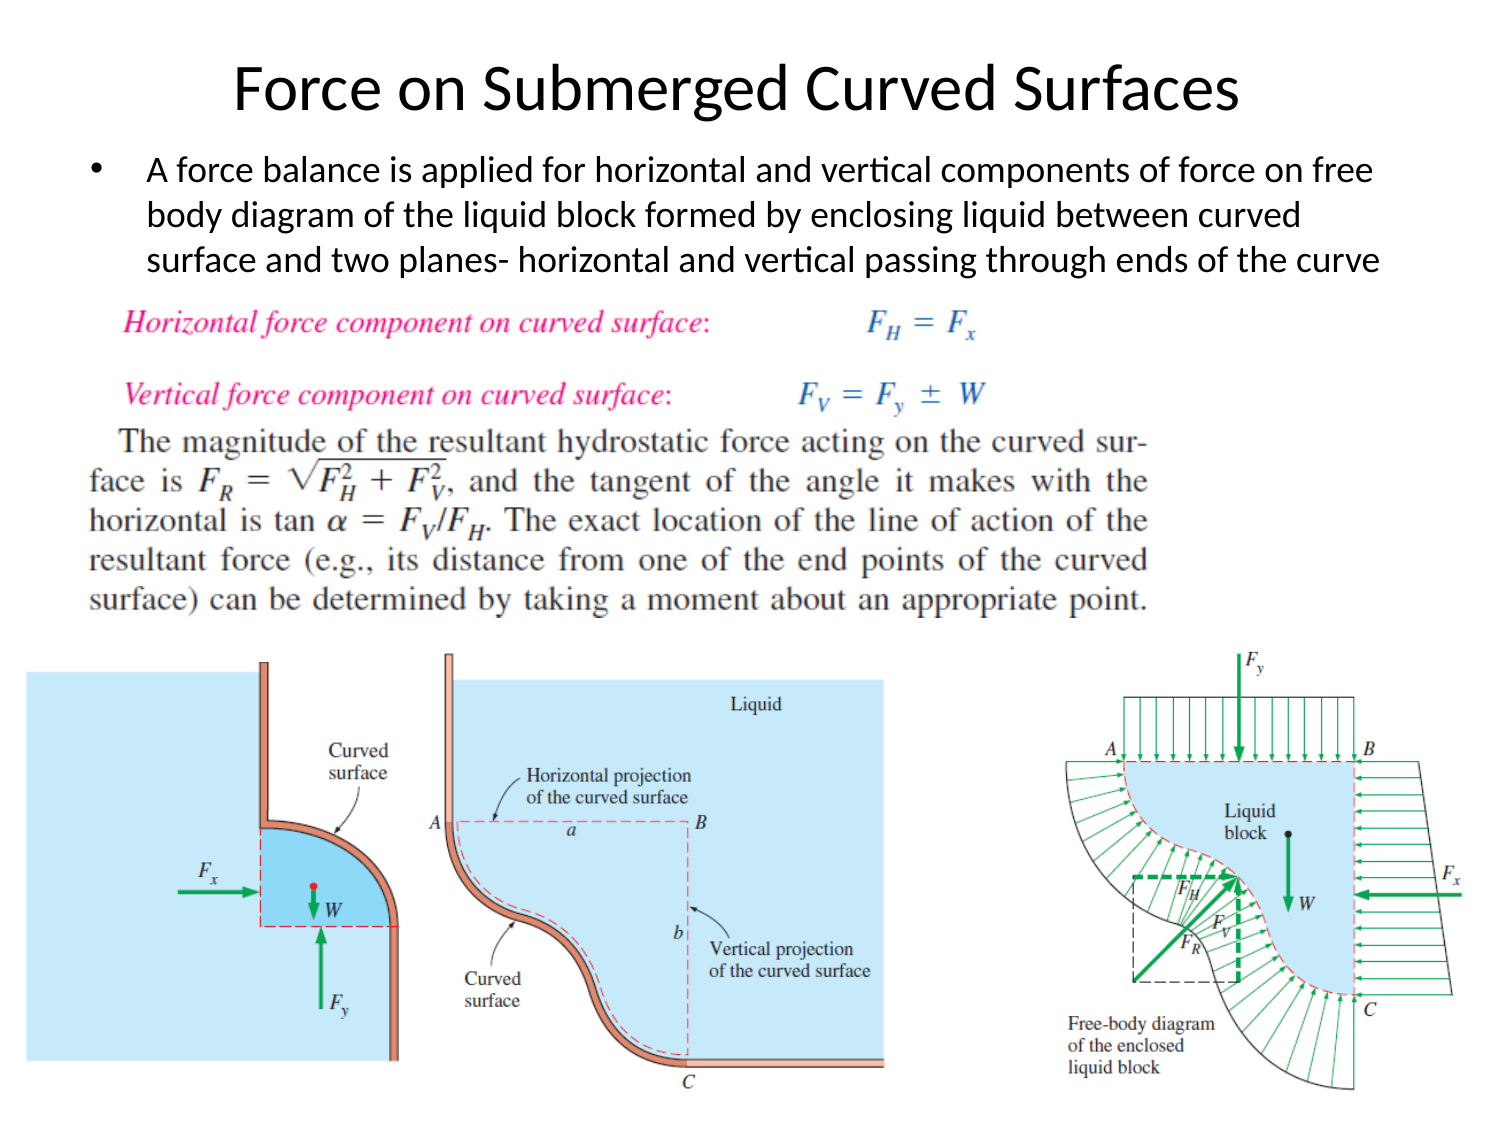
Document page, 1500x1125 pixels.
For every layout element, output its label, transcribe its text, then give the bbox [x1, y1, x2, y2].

title Force on Submerged Curved Surfaces [62, 37, 1413, 130]
picture [416, 637, 1476, 1101]
picture [87, 298, 1152, 618]
list A force balance is applied for horizontal and vertical components of force on free body diagram of the liquid block formed by enclosing liquid between curved surface and two planes- horizontal and vertical passing through ends of the curve [75, 137, 1425, 300]
picture [0, 662, 410, 1063]
